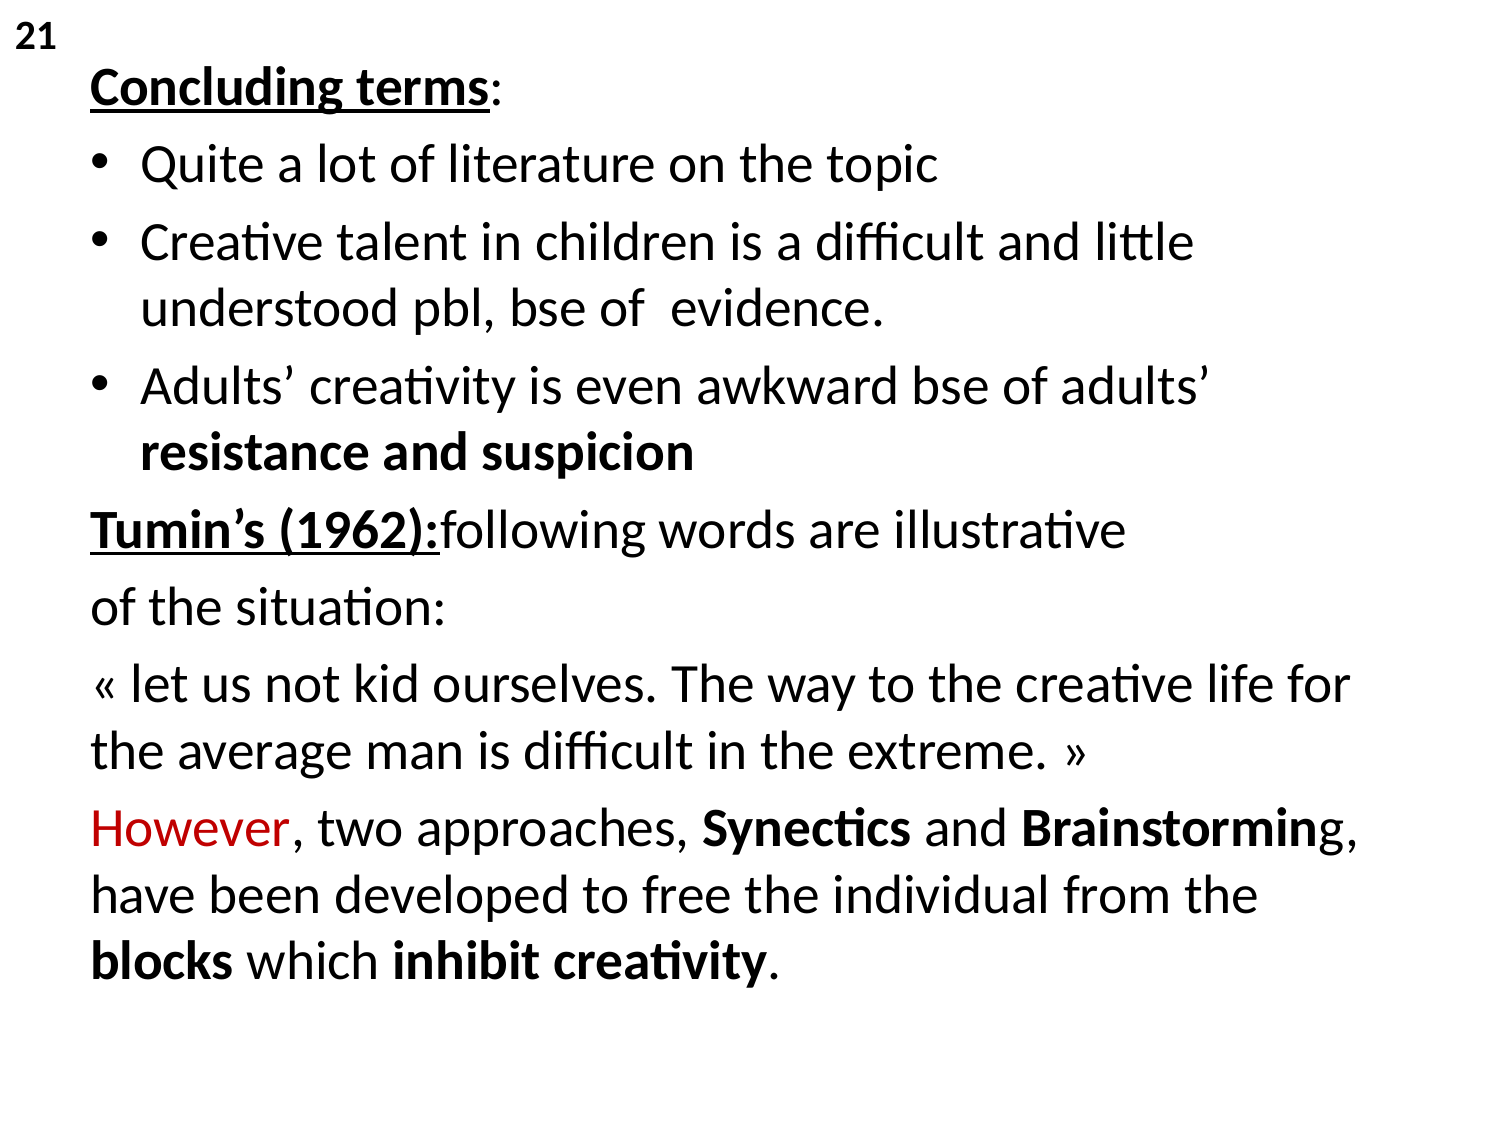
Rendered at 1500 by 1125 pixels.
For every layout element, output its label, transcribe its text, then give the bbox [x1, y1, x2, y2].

list Concluding terms: Quite a lot of literature on the topic Creative talent in children is a difficult and little understood pbl, bse of evidence. Adults’ creativity is even awkward bse of adults’ resistance and suspicion Tumin’s (1962):following words are illustrative of the situation: « let us not kid ourselves. The way to the creative life for the average man is difficult in the extreme. » However, two approaches, Synectics and Brainstorming, have been developed to free the individual from the blocks which inhibit creativity. [75, 42, 1425, 1005]
text_box 21 [0, 0, 77, 65]
